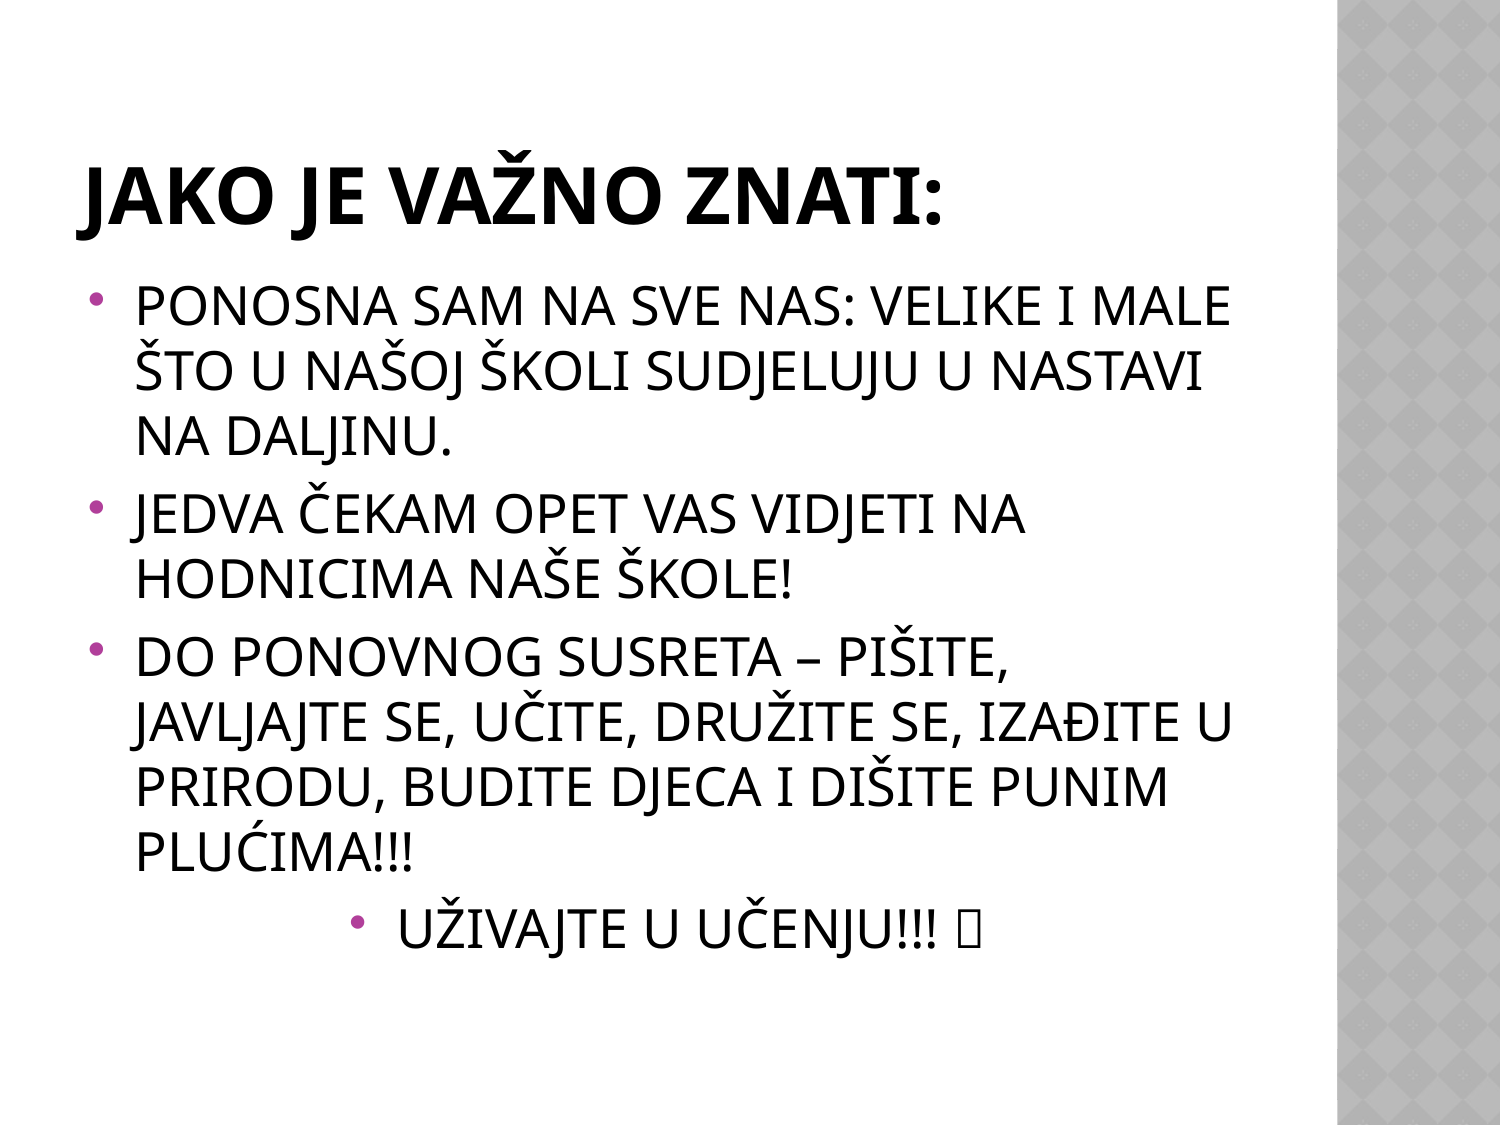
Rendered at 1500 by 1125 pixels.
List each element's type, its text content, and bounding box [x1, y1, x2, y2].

title JAKO JE VAŽNO ZNATI: [75, 52, 1263, 240]
list PONOSNA SAM NA SVE NAS: VELIKE I MALE ŠTO U NAŠOJ ŠKOLI SUDJELUJU U NASTAVI NA DALJINU. JEDVA ČEKAM OPET VAS VIDJETI NA HODNICIMA NAŠE ŠKOLE! DO PONOVNOG SUSRETA – PIŠITE, JAVLJAJTE SE, UČITE, DRUŽITE SE, IZAĐITE U PRIRODU, BUDITE DJECA I DIŠITE PUNIM PLUĆIMA!!! UŽIVAJTE U UČENJU!!!  [75, 264, 1263, 1059]
